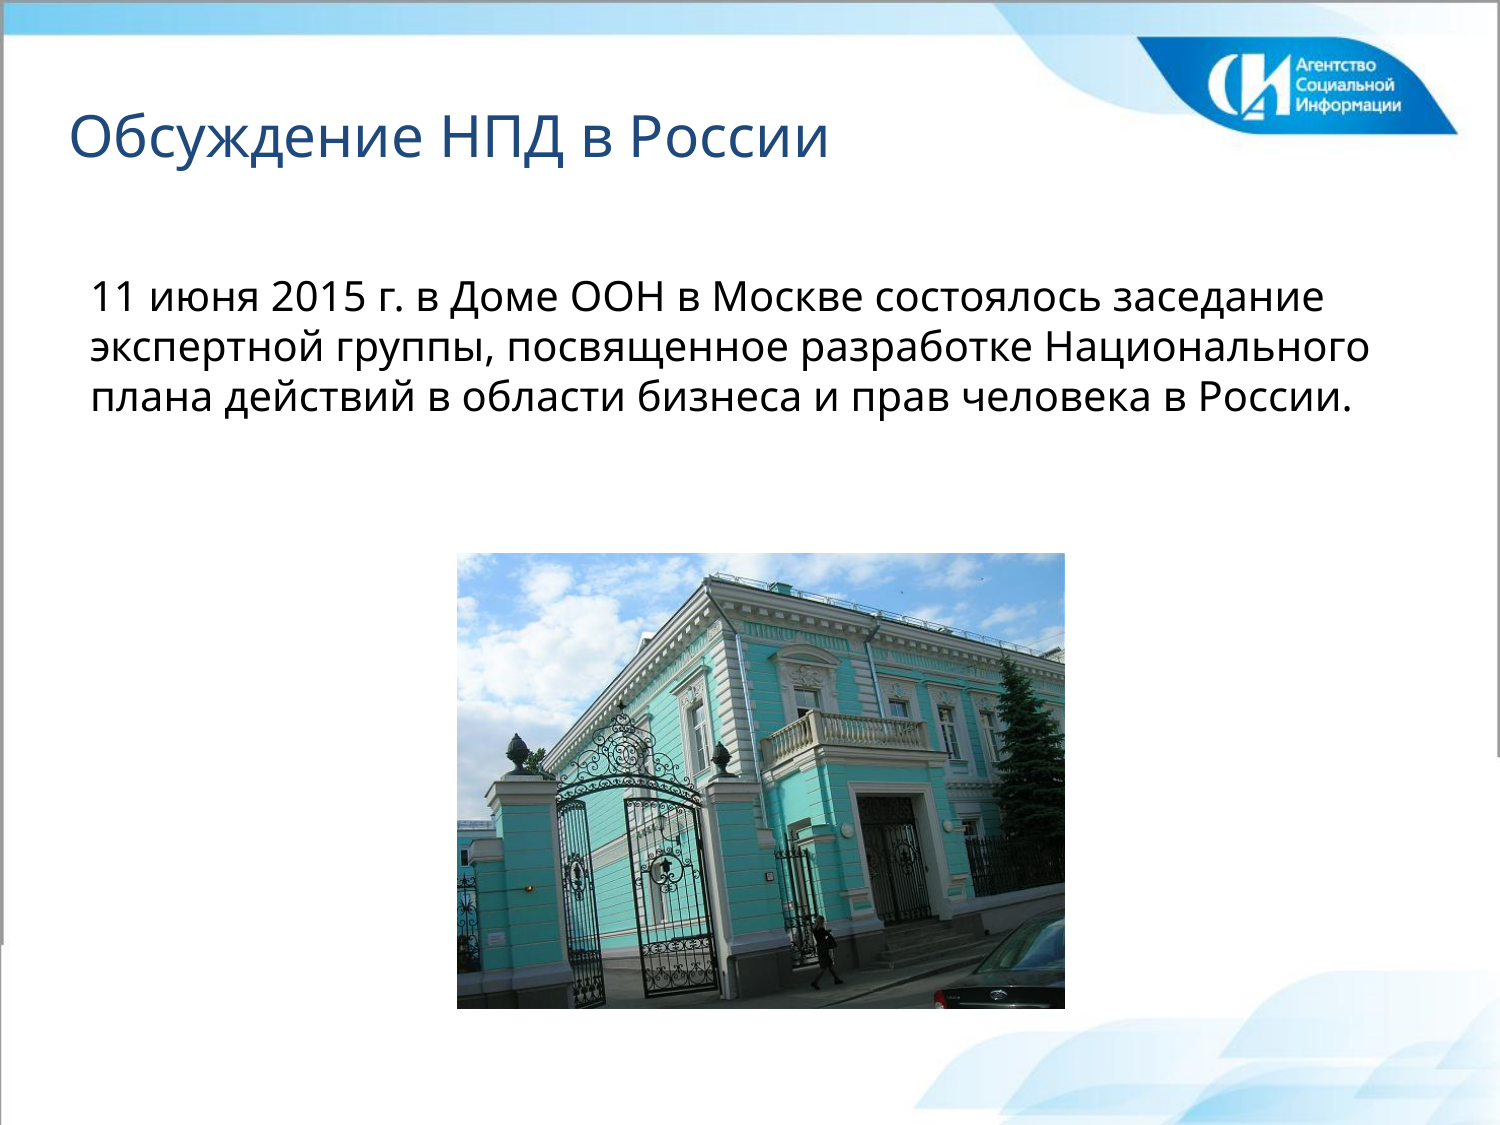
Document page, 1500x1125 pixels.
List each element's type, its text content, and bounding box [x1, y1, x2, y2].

picture [0, 0, 1500, 1125]
title Обсуждение НПД в России [53, 75, 1189, 263]
list 11 июня 2015 г. в Доме ООН в Москве состоялось заседание экспертной группы, посвященное разработке Национального плана действий в области бизнеса и прав человека в России. [75, 262, 1447, 1012]
